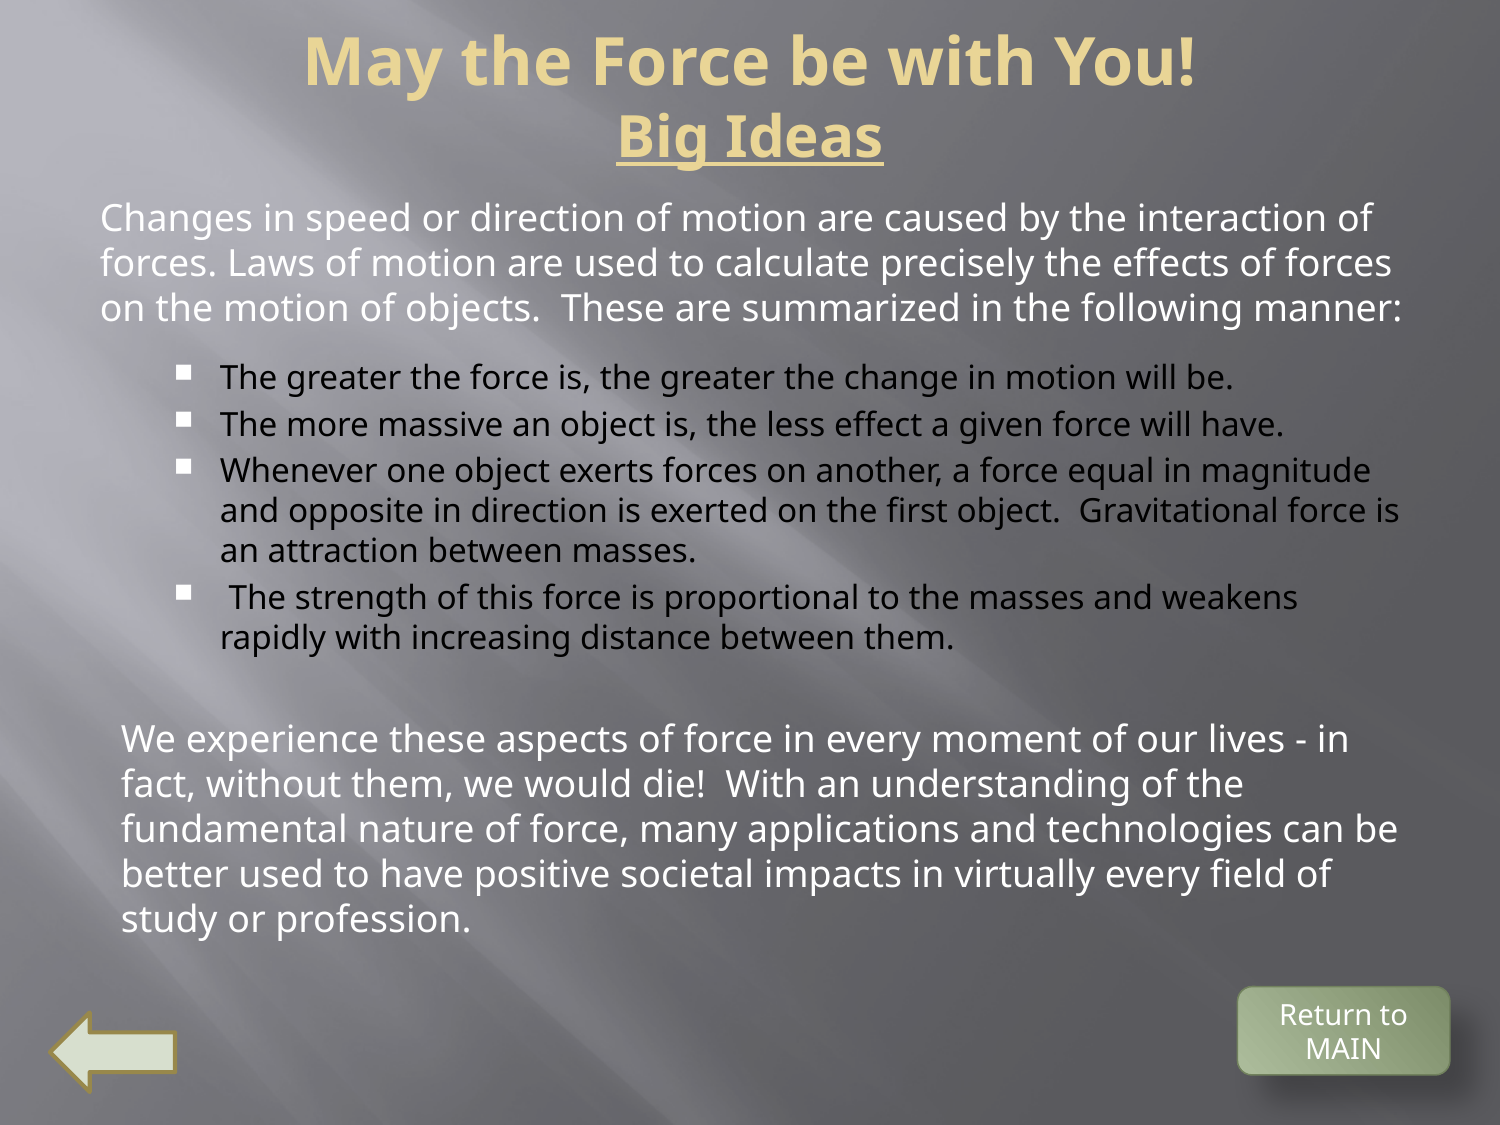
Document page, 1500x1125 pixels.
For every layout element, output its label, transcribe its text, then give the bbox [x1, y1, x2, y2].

list Changes in speed or direction of motion are caused by the interaction of forces. Laws of motion are used to calculate precisely the effects of forces on the motion of objects. These are summarized in the following manner: The greater the force is, the greater the change in motion will be. The more massive an object is, the less effect a given force will have. Whenever one object exerts forces on another, a force equal in magnitude and opposite in direction is exerted on the first object. Gravitational force is an attraction between masses. The strength of this force is proportional to the masses and weakens rapidly with increasing distance between them. We experience these aspects of force in every moment of our lives - in fact, without them, we would die! With an understanding of the fundamental nature of force, many applications and technologies can be better used to have positive societal impacts in virtually every field of study or profession. [62, 187, 1425, 987]
text_box [47, 1010, 178, 1094]
text_box Return to MAIN [1236, 985, 1451, 1076]
text_box May the Force be with You! Big Ideas [74, 45, 1425, 233]
